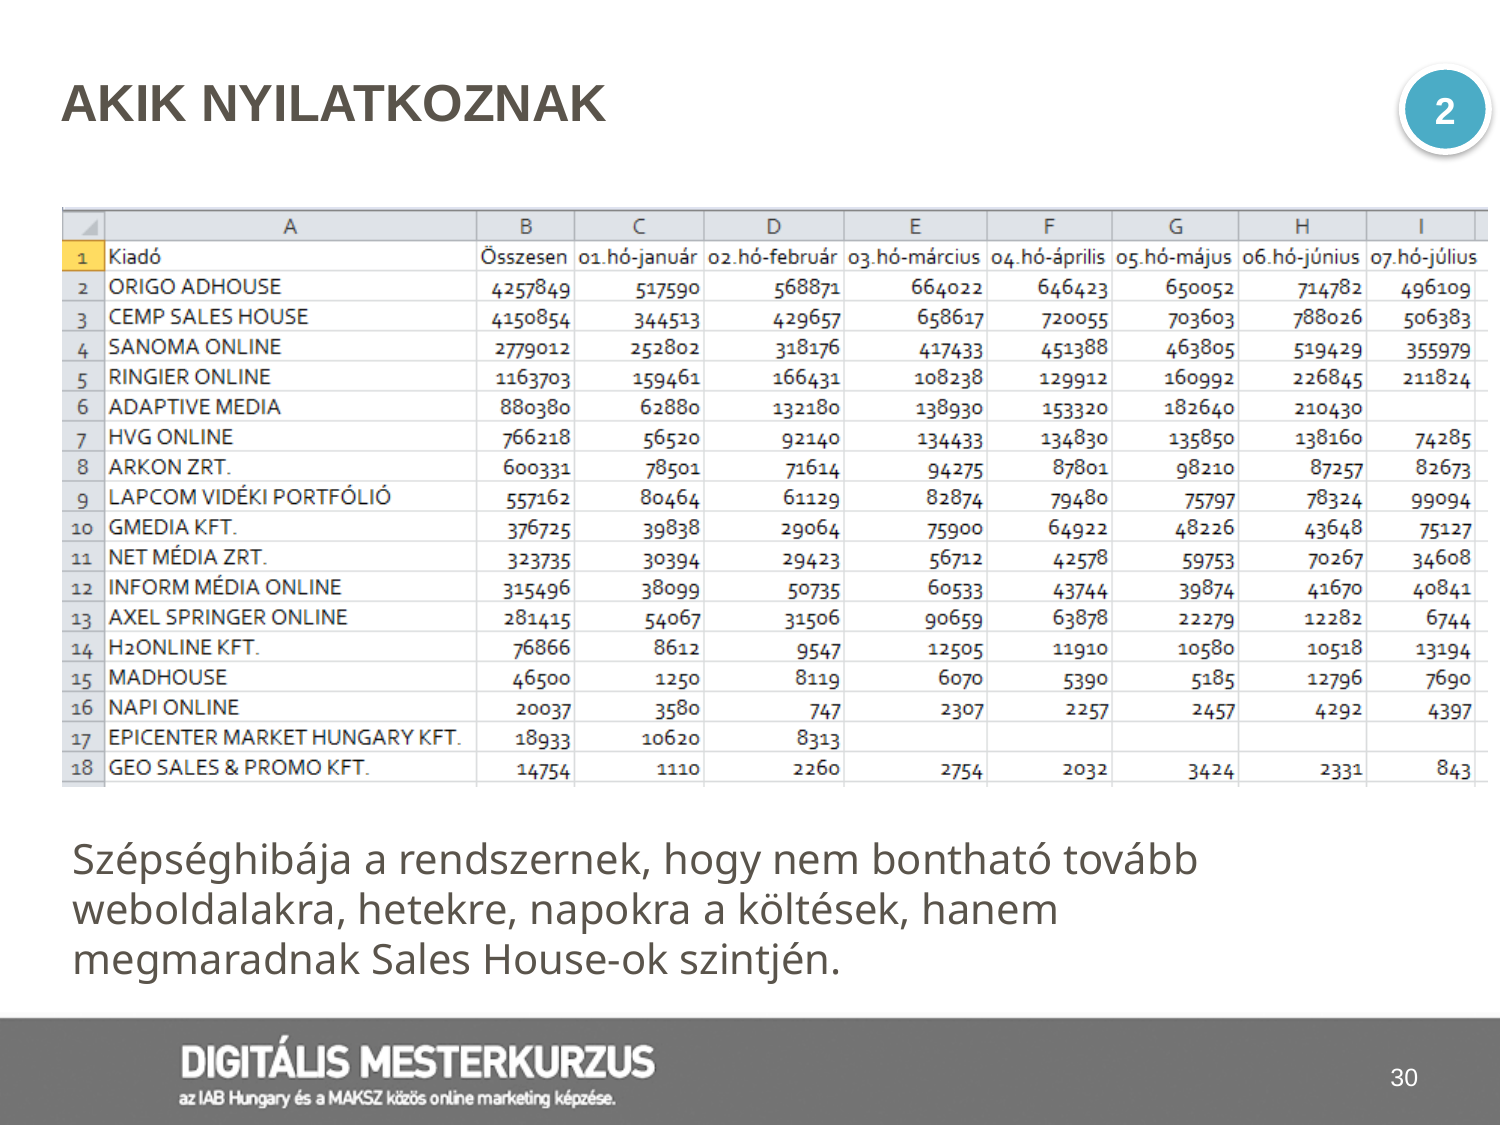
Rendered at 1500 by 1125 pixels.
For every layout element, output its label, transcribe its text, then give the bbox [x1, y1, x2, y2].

picture [62, 206, 1488, 787]
text_box Szépséghibája a rendszernek, hogy nem bontható tovább weboldalakra, hetekre, napokra a költések, hanem megmaradnak Sales House-ok szintjén. [57, 825, 1263, 1035]
picture [0, 1012, 1500, 1125]
text_box 2 [1398, 63, 1492, 155]
title Akik nyilatkoznak [45, 7, 1400, 195]
